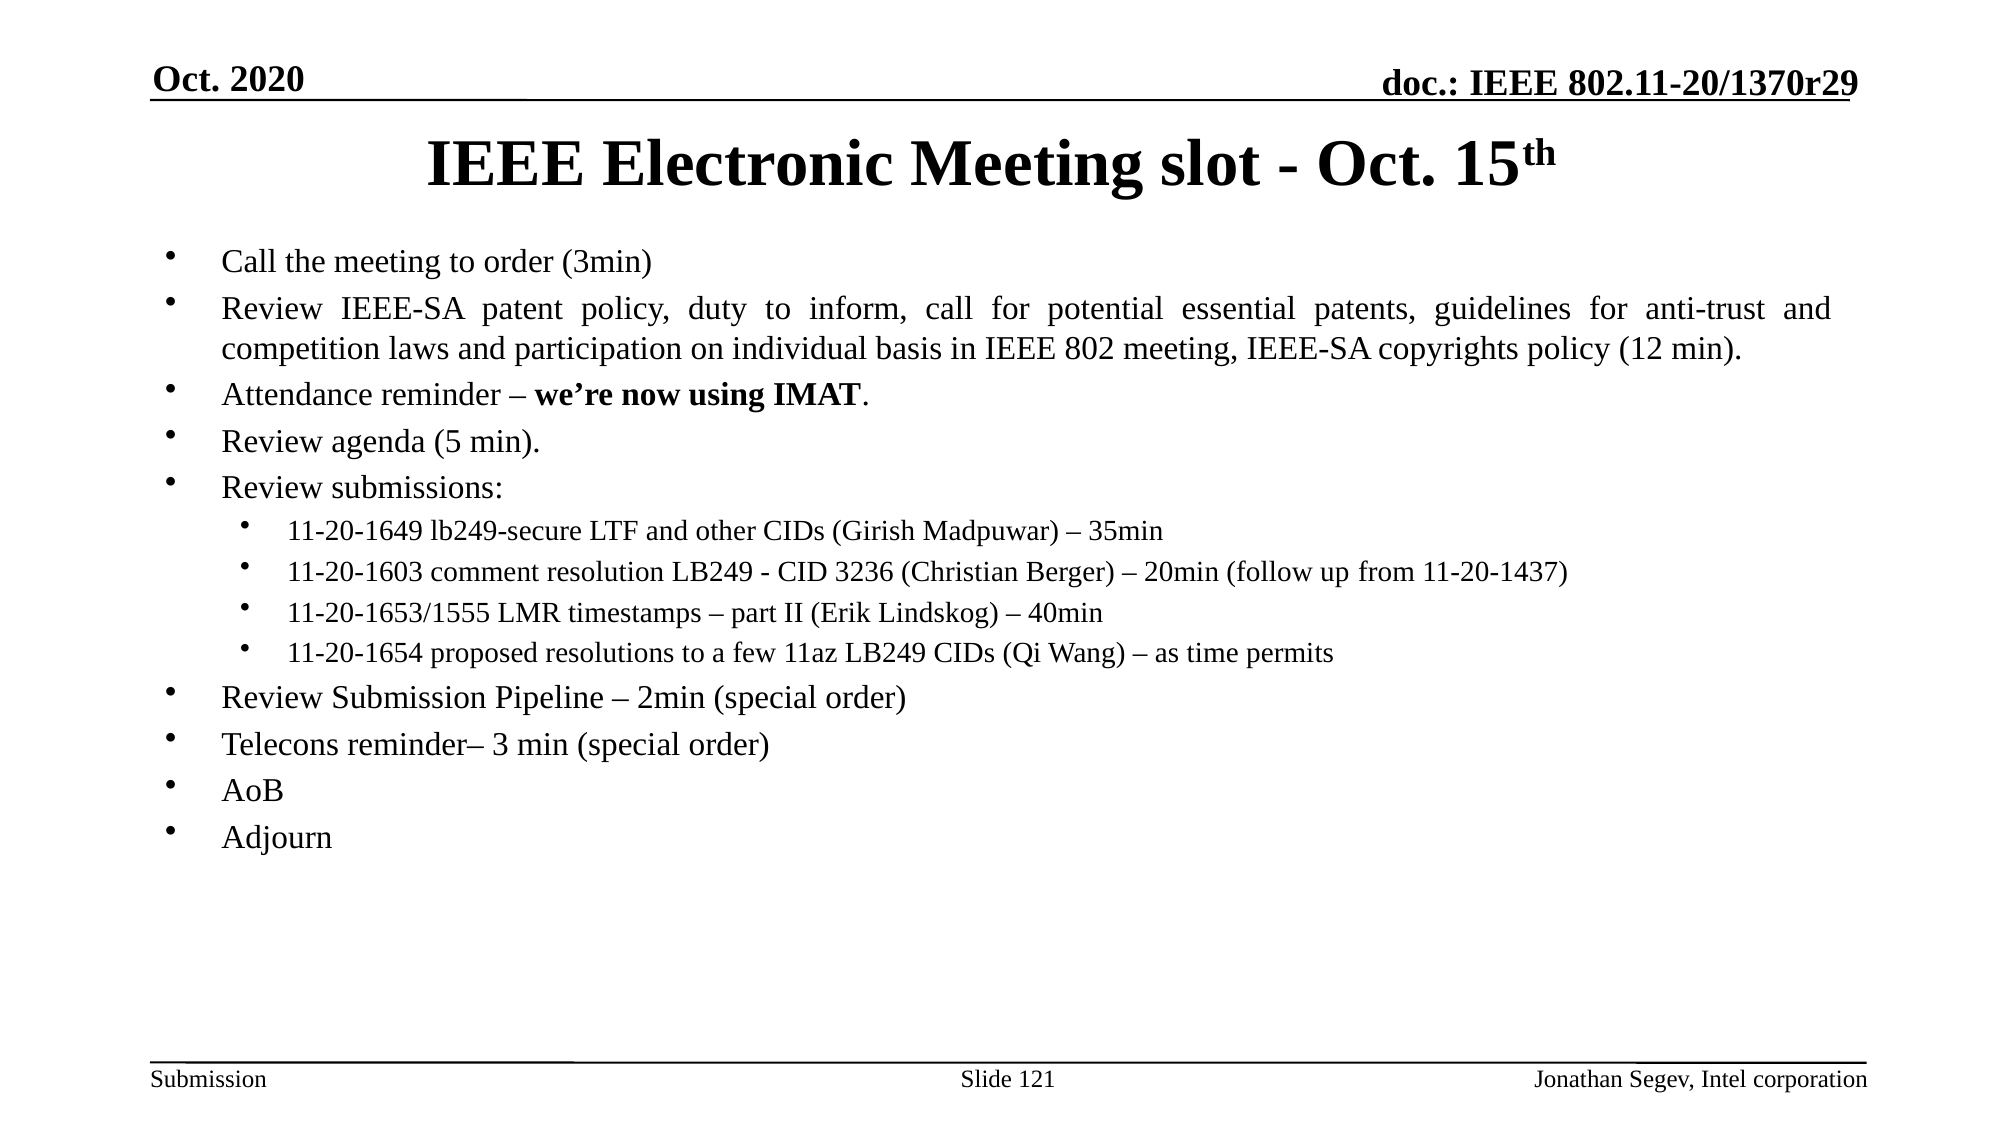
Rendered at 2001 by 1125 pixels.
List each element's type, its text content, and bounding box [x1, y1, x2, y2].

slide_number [152, 54, 563, 100]
list Call the meeting to order (3min) Review IEEE-SA patent policy, duty to inform, call for potential essential patents, guidelines for anti-trust and competition laws and participation on individual basis in IEEE 802 meeting, IEEE-SA copyrights policy (12 min). Attendance reminder – we’re now using IMAT. Review agenda (5 min). Review submissions: 11-20-1649 lb249-secure LTF and other CIDs (Girish Madpuwar) – 35min 11-20-1603 comment resolution LB249 - CID 3236 (Christian Berger) – 20min (follow up from 11-20-1437) 11-20-1653/1555 LMR timestamps – part II (Erik Lindskog) – 40min 11-20-1654 proposed resolutions to a few 11az LB249 CIDs (Qi Wang) – as time permits Review Submission Pipeline – 2min (special order) Telecons reminder– 3 min (special order) AoB Adjourn [149, 231, 1850, 1000]
title IEEE Electronic Meeting slot - Oct. 15th [149, 112, 1850, 205]
footer Jonathan Segev, Intel corporation [1171, 1061, 1869, 1093]
slide_number Slide 121 [950, 1061, 1067, 1123]
